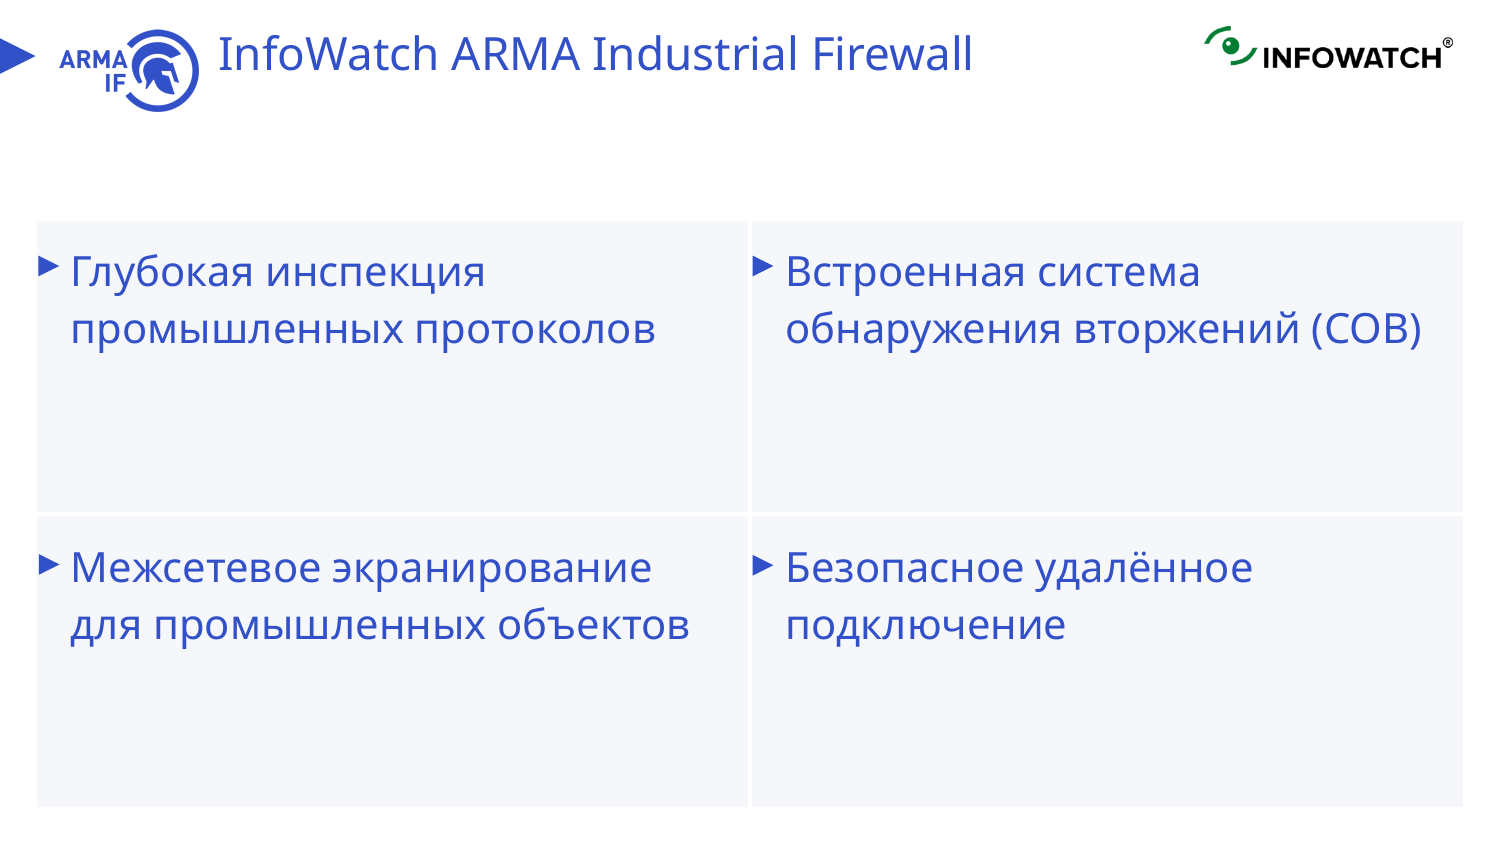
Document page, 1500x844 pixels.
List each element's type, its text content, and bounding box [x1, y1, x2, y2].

picture [1204, 26, 1453, 68]
text_box [37, 552, 62, 577]
table_cell Межсетевое экранирование для промышленных объектов [37, 516, 748, 807]
text_box [751, 553, 776, 578]
picture [58, 29, 199, 113]
text_box [751, 253, 776, 278]
text_box [37, 253, 62, 278]
title InfoWatch ARMA Industrial Firewall [59, 29, 1158, 195]
table_header Встроенная система обнаружения вторжений (СОВ) [752, 221, 1463, 512]
table_header Глубокая инспекция промышленных протоколов [37, 221, 748, 512]
table_cell Безопасное удалённое подключение [752, 516, 1463, 807]
